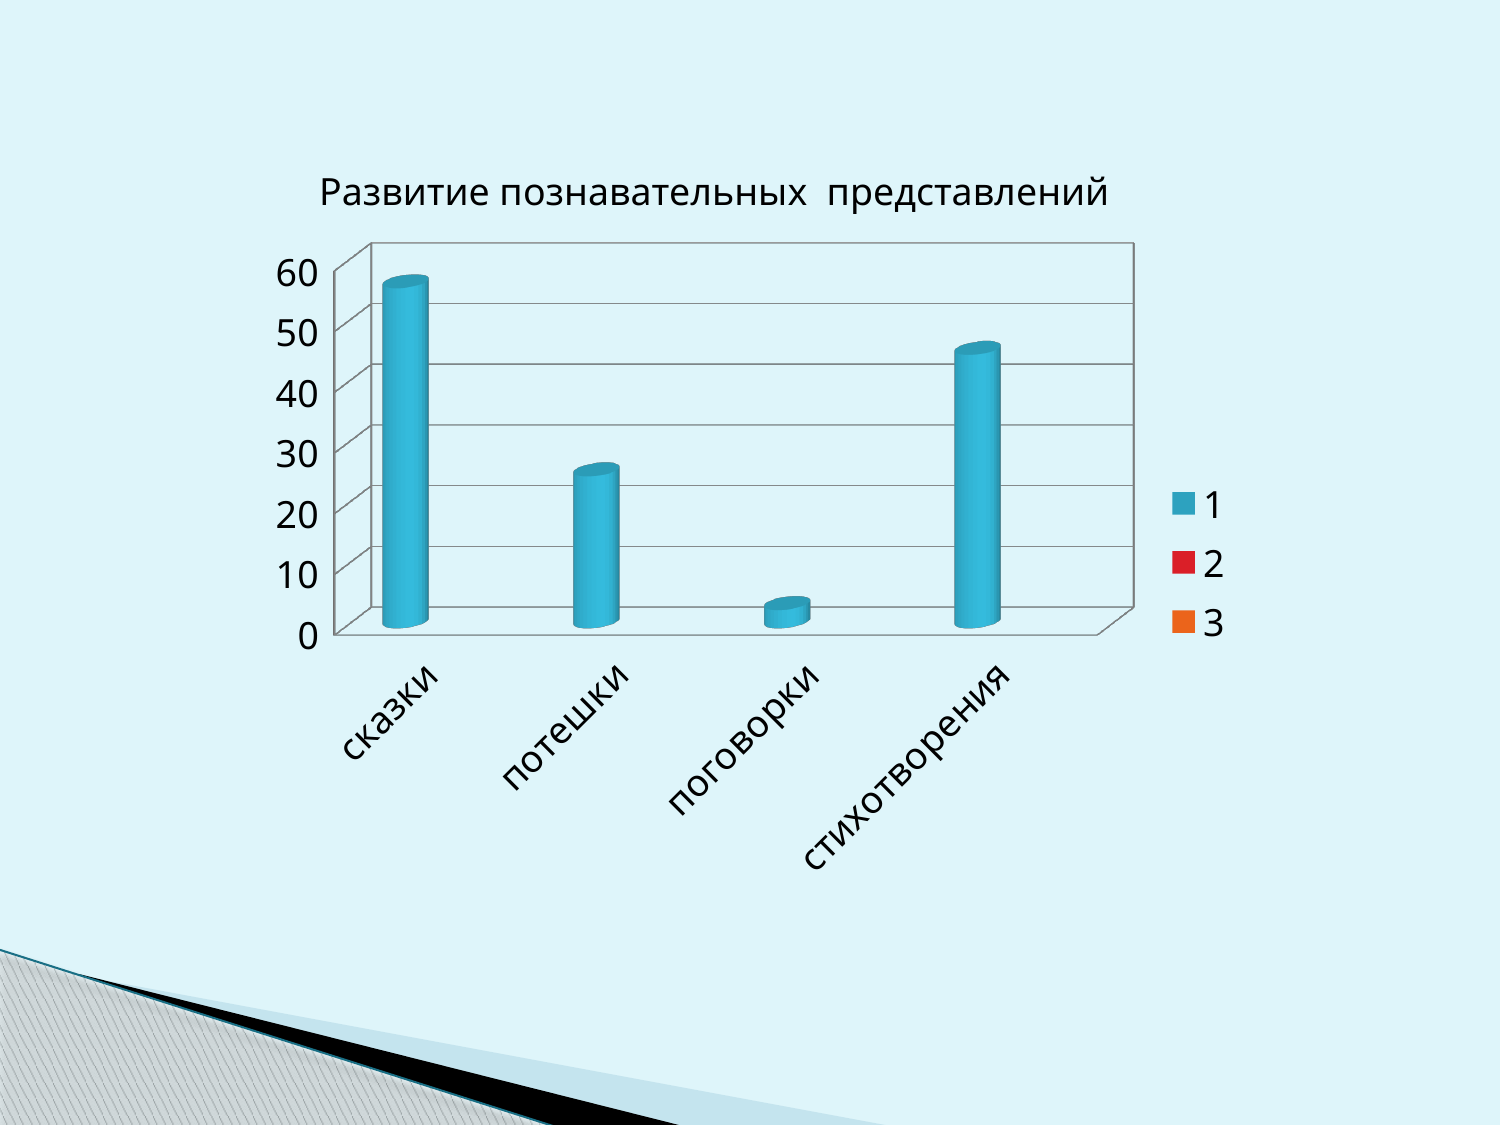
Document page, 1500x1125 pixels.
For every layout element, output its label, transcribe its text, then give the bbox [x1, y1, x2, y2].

chart [249, 228, 1251, 897]
text_box Развитие познавательных представлений [159, 160, 1270, 221]
